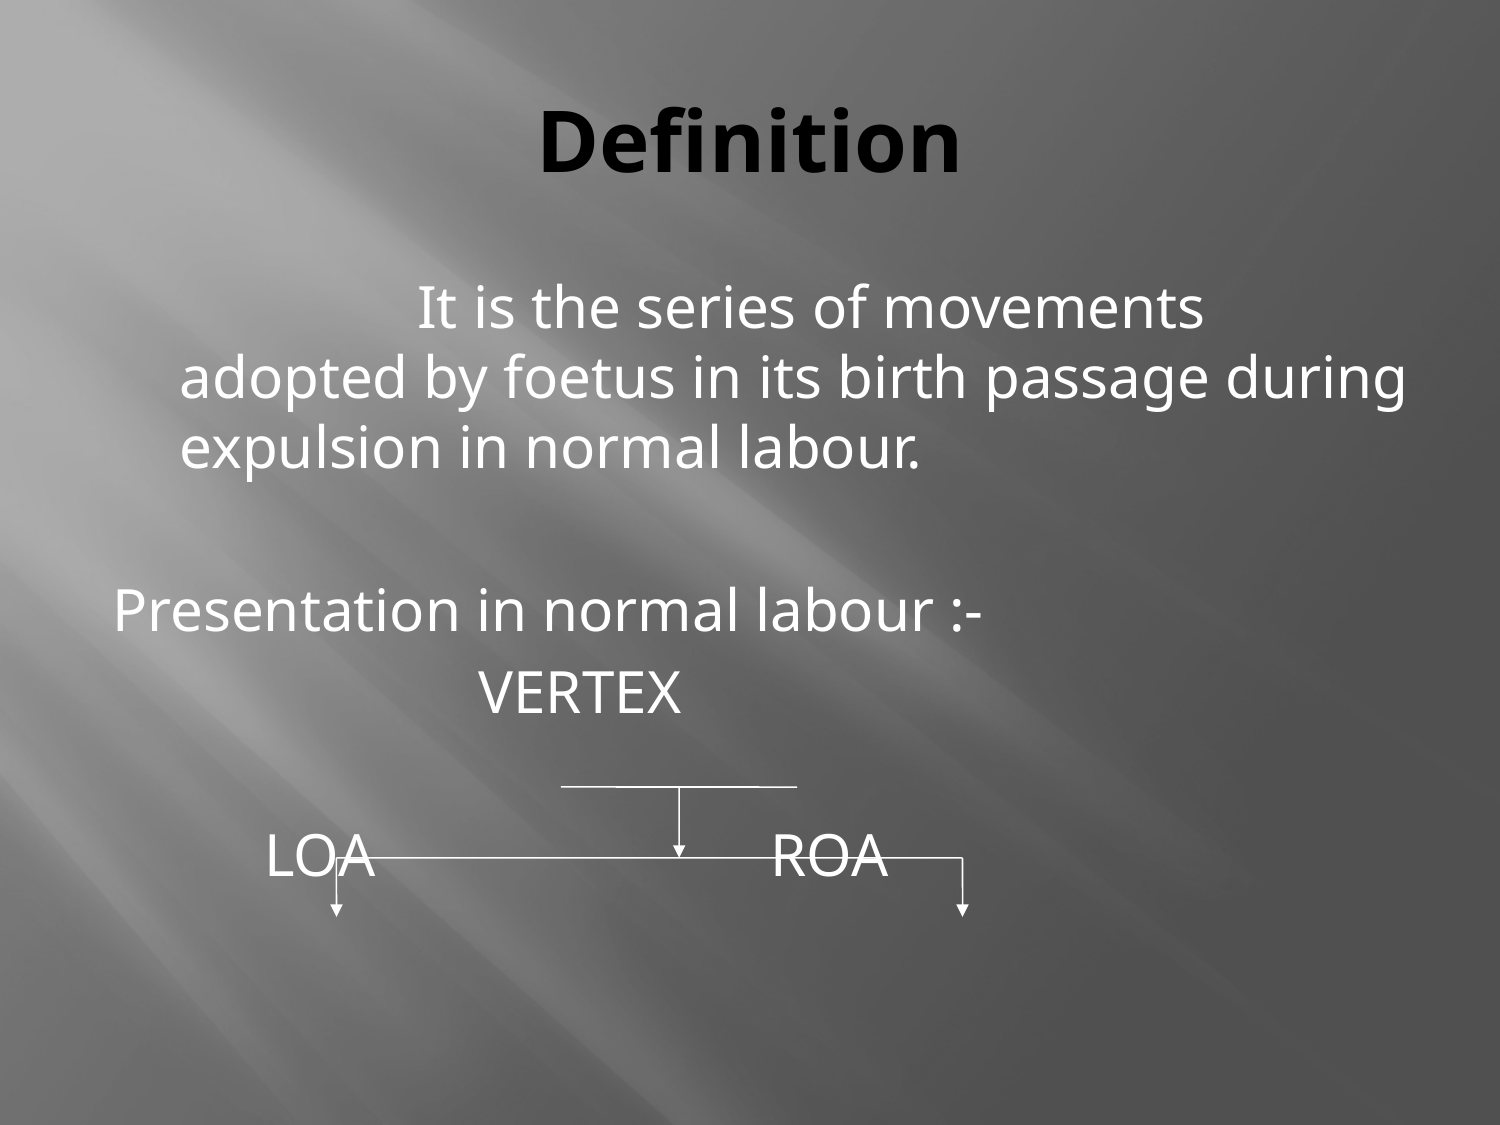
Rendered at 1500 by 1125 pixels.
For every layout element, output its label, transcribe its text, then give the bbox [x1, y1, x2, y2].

text_box [956, 857, 969, 917]
title Definition [75, 45, 1425, 233]
list It is the series of movements adopted by foetus in its birth passage during expulsion in normal labour. Presentation in normal labour :- VERTEX LOA ROA [75, 262, 1425, 1035]
text_box [672, 786, 686, 858]
text_box [330, 857, 343, 917]
